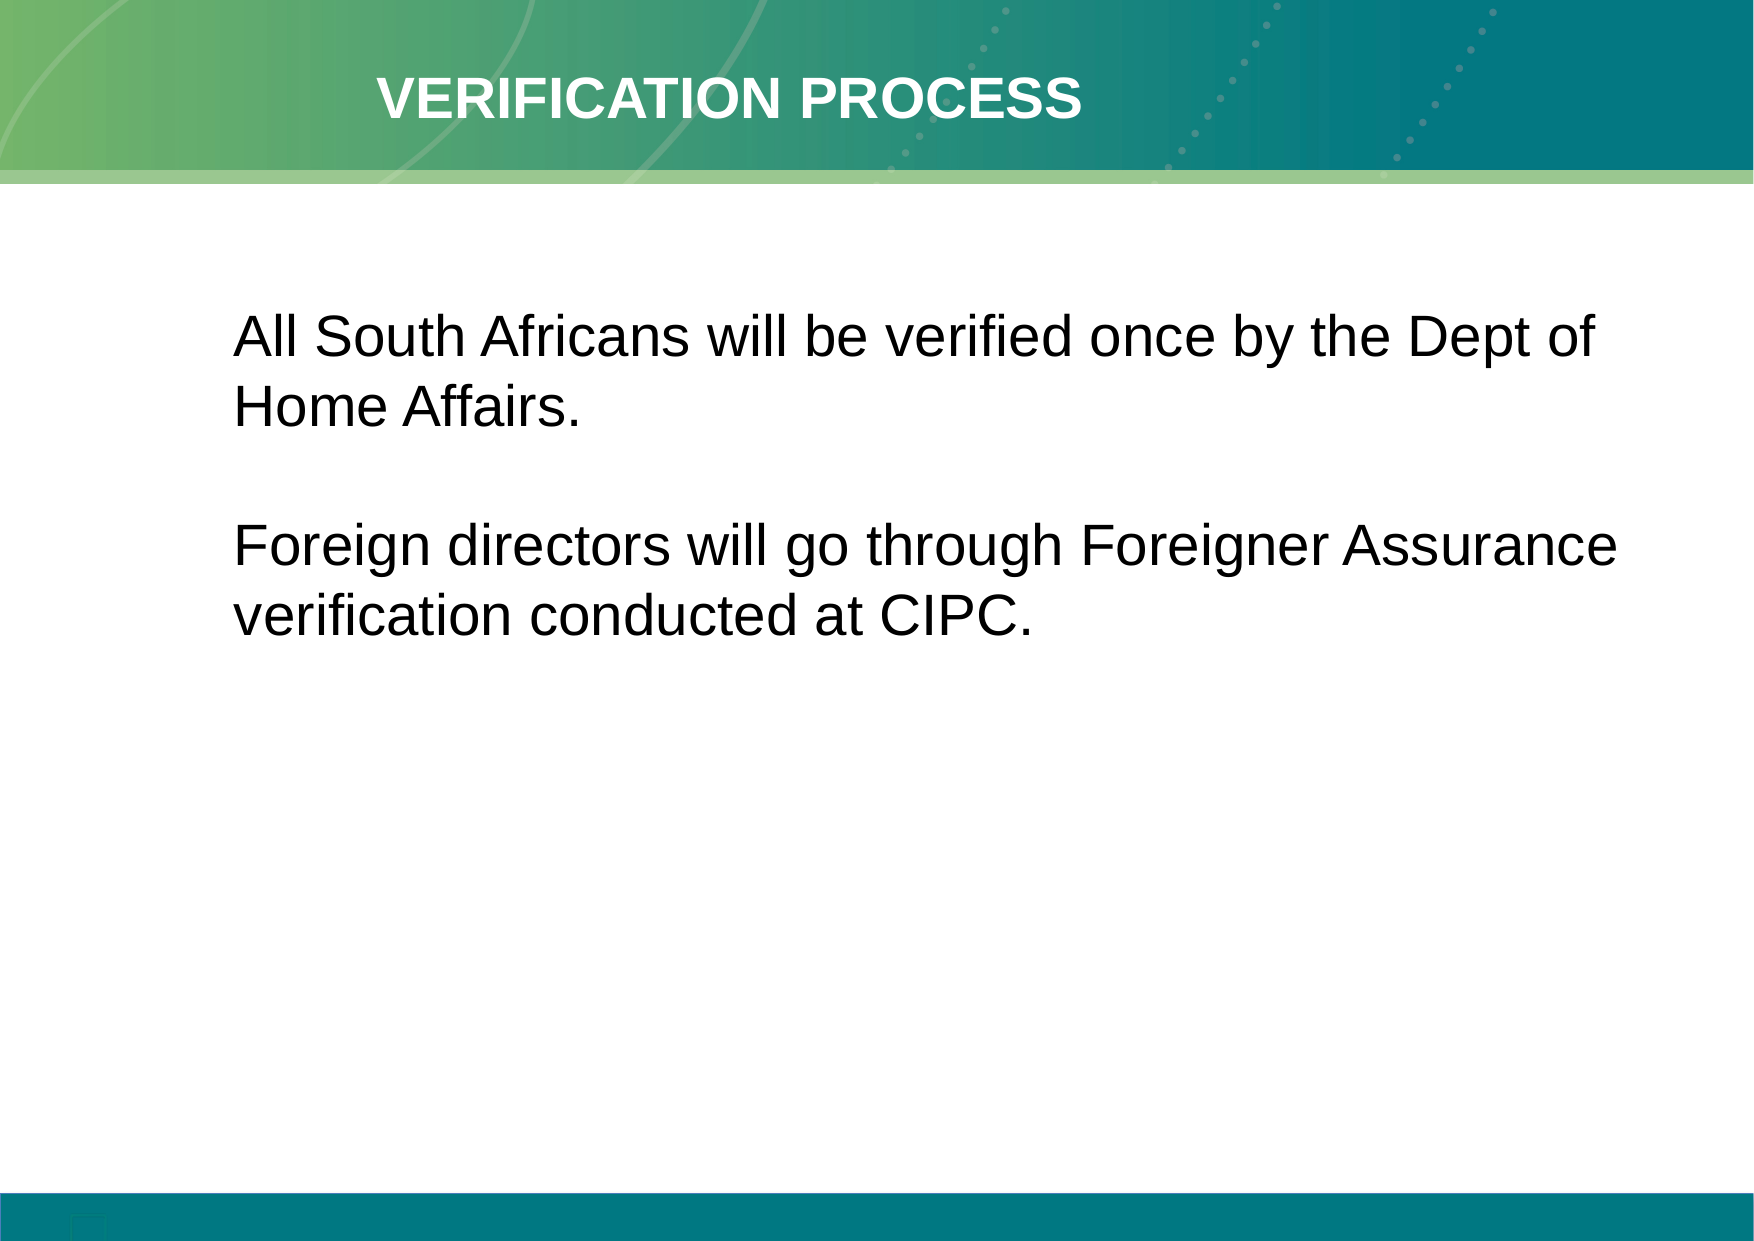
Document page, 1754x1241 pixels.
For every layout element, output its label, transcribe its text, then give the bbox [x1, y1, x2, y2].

title Verification process [27, 32, 1433, 159]
list All South Africans will be verified once by the Dept of Home Affairs. Foreign directors will go through Foreigner Assurance verification conducted at CIPC. [217, 289, 1666, 1109]
picture [0, 0, 1754, 1241]
